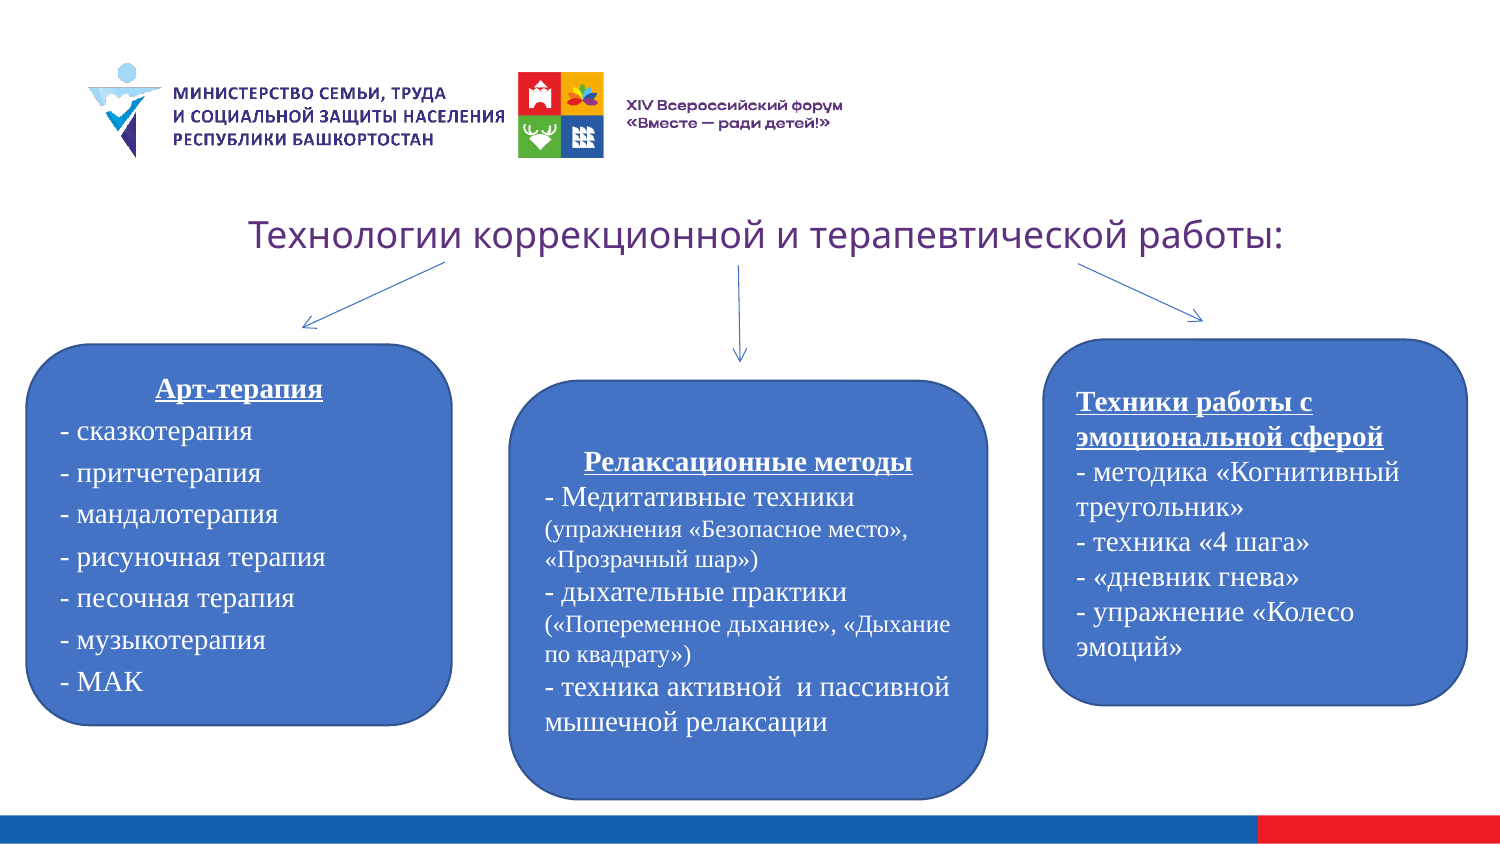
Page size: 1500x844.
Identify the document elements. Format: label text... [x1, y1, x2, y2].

text_box [0, 814, 1257, 844]
text_box Релаксационные методы - Медитативные техники (упражнения «Безопасное место», «Прозрачный шар») - дыхательные практики («Попеременное дыхание», «Дыхание по квадрату») - техника активной и пассивной мышечной релаксации [508, 379, 989, 801]
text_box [301, 261, 445, 328]
picture [518, 72, 842, 158]
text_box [1078, 263, 1204, 322]
text_box Техники работы с эмоциональной сферой - методика «Когнитивный треугольник» - техника «4 шага» - «дневник гнева» - упражнение «Колесо эмоций» [1042, 338, 1469, 707]
text_box Технологии коррекционной и терапевтической работы: [88, 201, 1444, 325]
text_box [1257, 814, 1500, 844]
text_box Арт-терапия - сказкотерапия - притчетерапия - мандалотерапия - рисуночная терапия - песочная терапия - музыкотерапия - МАК [25, 343, 453, 727]
picture [88, 63, 504, 158]
